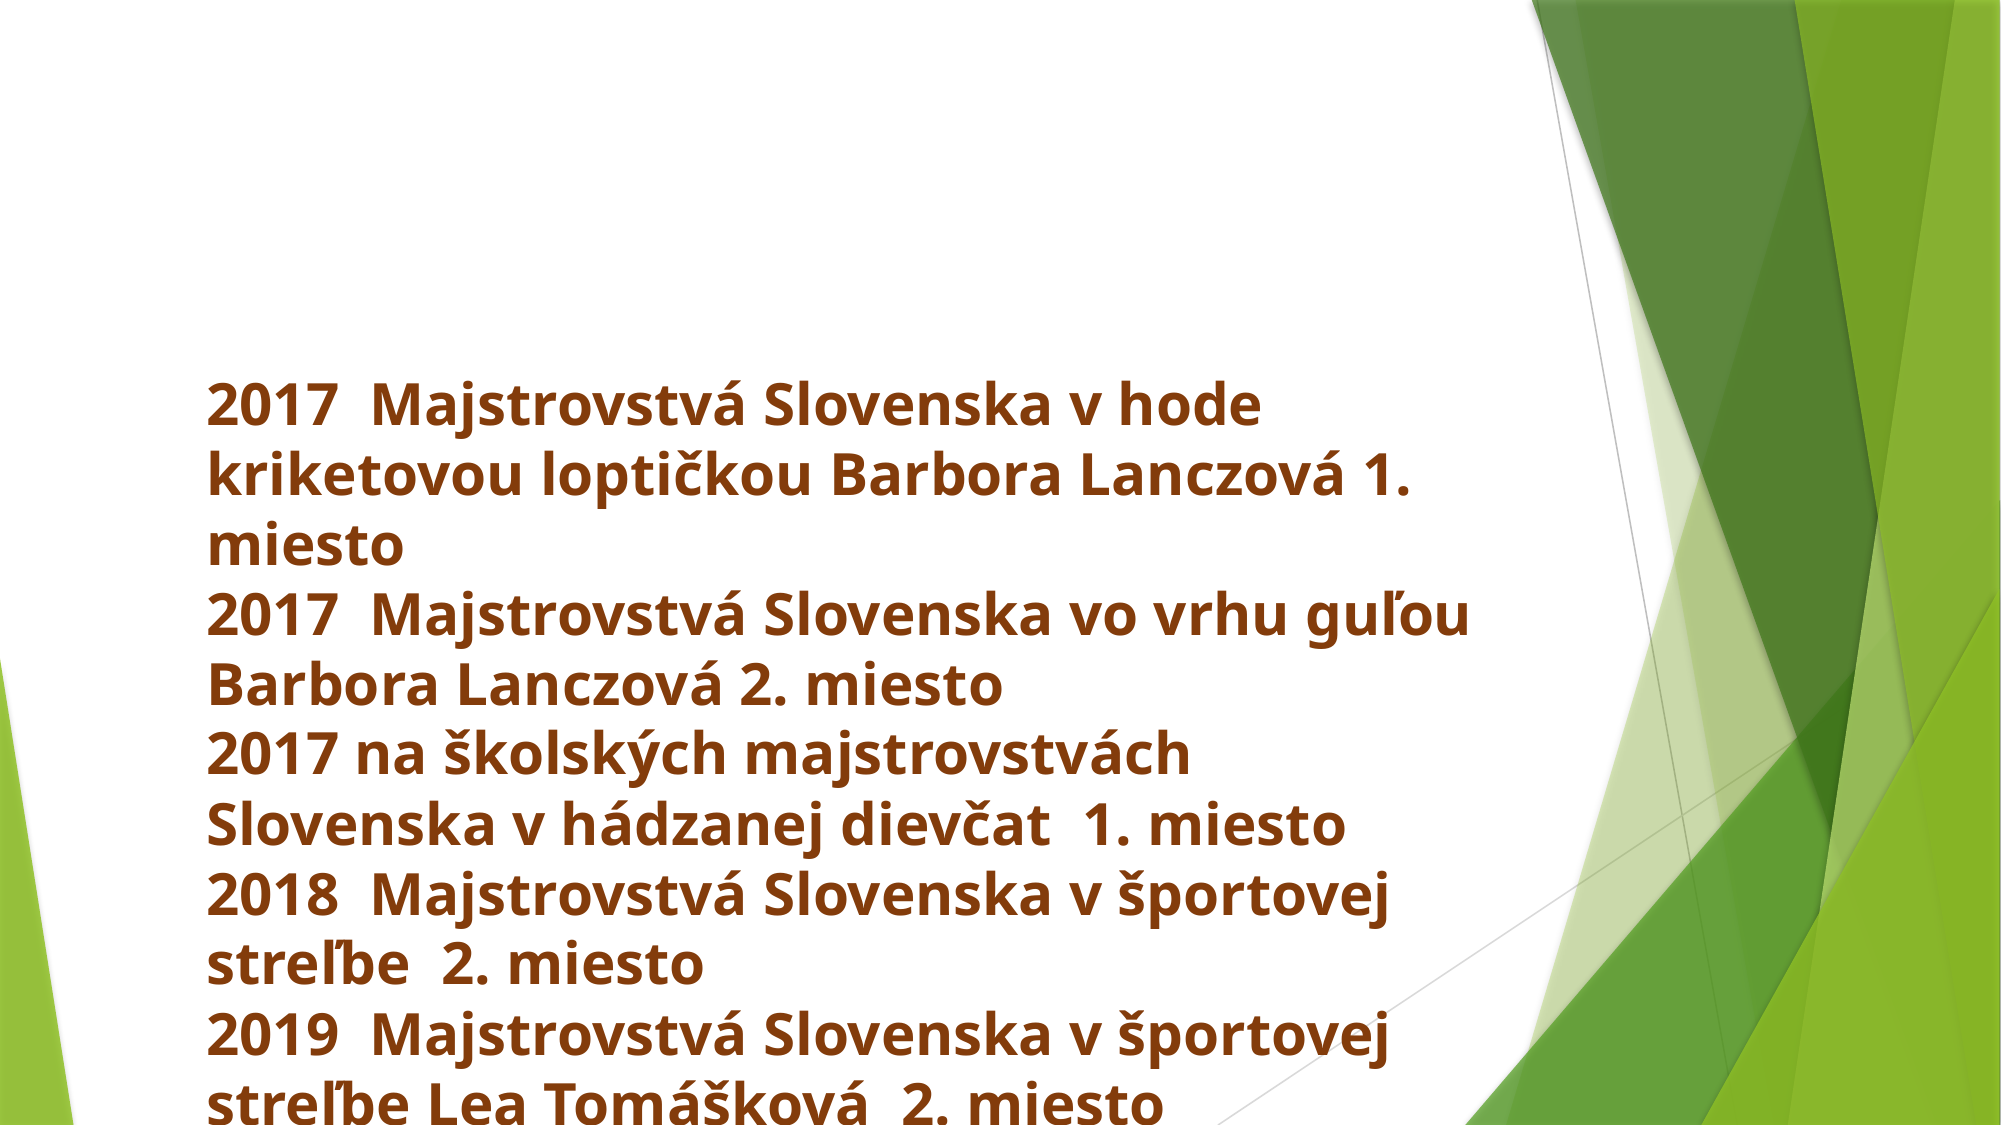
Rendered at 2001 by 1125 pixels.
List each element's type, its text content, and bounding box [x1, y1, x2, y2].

text_box 2017 Majstrovstvá Slovenska v hode kriketovou loptičkou Barbora Lanczová 1. miesto 2017 Majstrovstvá Slovenska vo vrhu guľou Barbora Lanczová 2. miesto 2017 na školských majstrovstvách Slovenska v hádzanej dievčat 1. miesto 2018 Majstrovstvá Slovenska v športovej streľbe 2. miesto 2019 Majstrovstvá Slovenska v športovej streľbe Lea Tomášková 2. miesto [191, 359, 1500, 1125]
